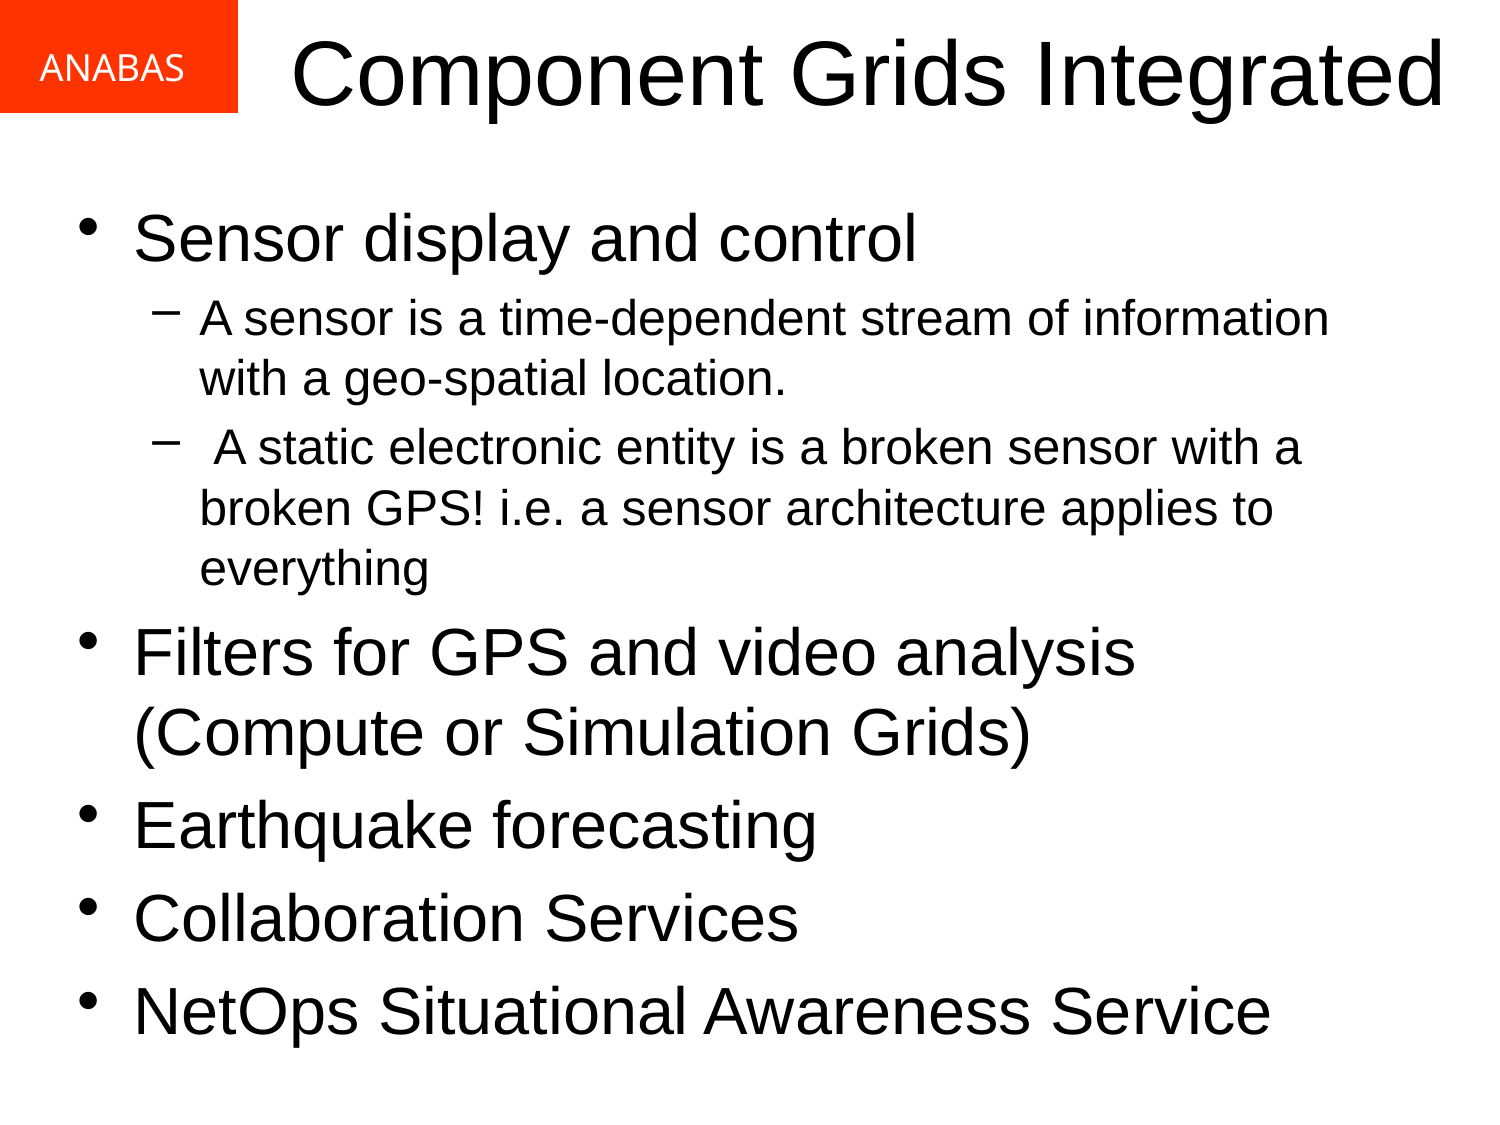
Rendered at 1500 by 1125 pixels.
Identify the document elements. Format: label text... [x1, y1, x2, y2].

list Sensor display and control A sensor is a time-dependent stream of information with a geo-spatial location. A static electronic entity is a broken sensor with a broken GPS! i.e. a sensor architecture applies to everything Filters for GPS and video analysis (Compute or Simulation Grids) Earthquake forecasting Collaboration Services NetOps Situational Awareness Service [62, 187, 1413, 931]
text_box [0, 0, 238, 113]
text_box ANABAS [24, 36, 238, 97]
title Component Grids Integrated [237, 0, 1500, 138]
